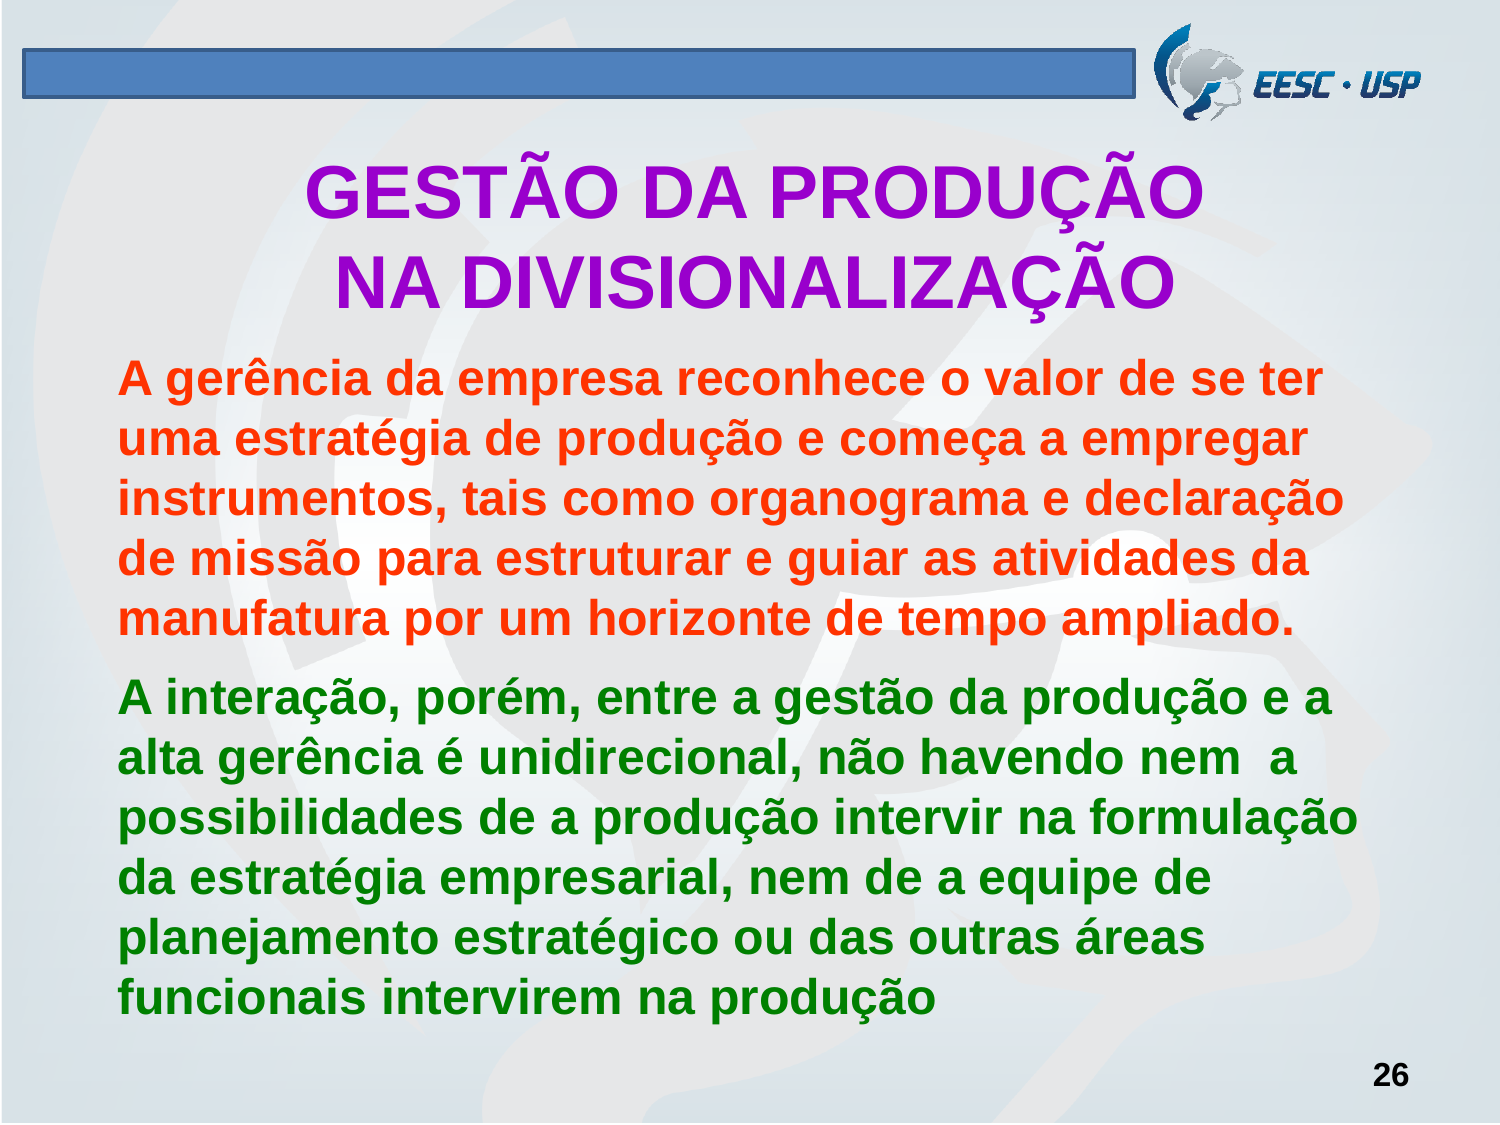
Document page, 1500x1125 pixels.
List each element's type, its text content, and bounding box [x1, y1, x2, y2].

picture [0, 0, 1500, 1123]
title GESTÃO DA PRODUÇÃO NA DIVISIONALIZAÇÃO [82, 130, 1429, 332]
slide_number 26 [1340, 1042, 1425, 1103]
text_box A gerência da empresa reconhece o valor de se ter uma estratégia de produção e começa a empregar instrumentos, tais como organograma e declaração de missão para estruturar e guiar as atividades da manufatura por um horizonte de tempo ampliado. [88, 338, 1414, 653]
text_box A interação, porém, entre a gestão da produção e a alta gerência é unidirecional, não havendo nem a possibilidades de a produção intervir na formulação da estratégia empresarial, nem de a equipe de planejamento estratégico ou das outras áreas funcionais intervirem na produção [88, 656, 1418, 1032]
